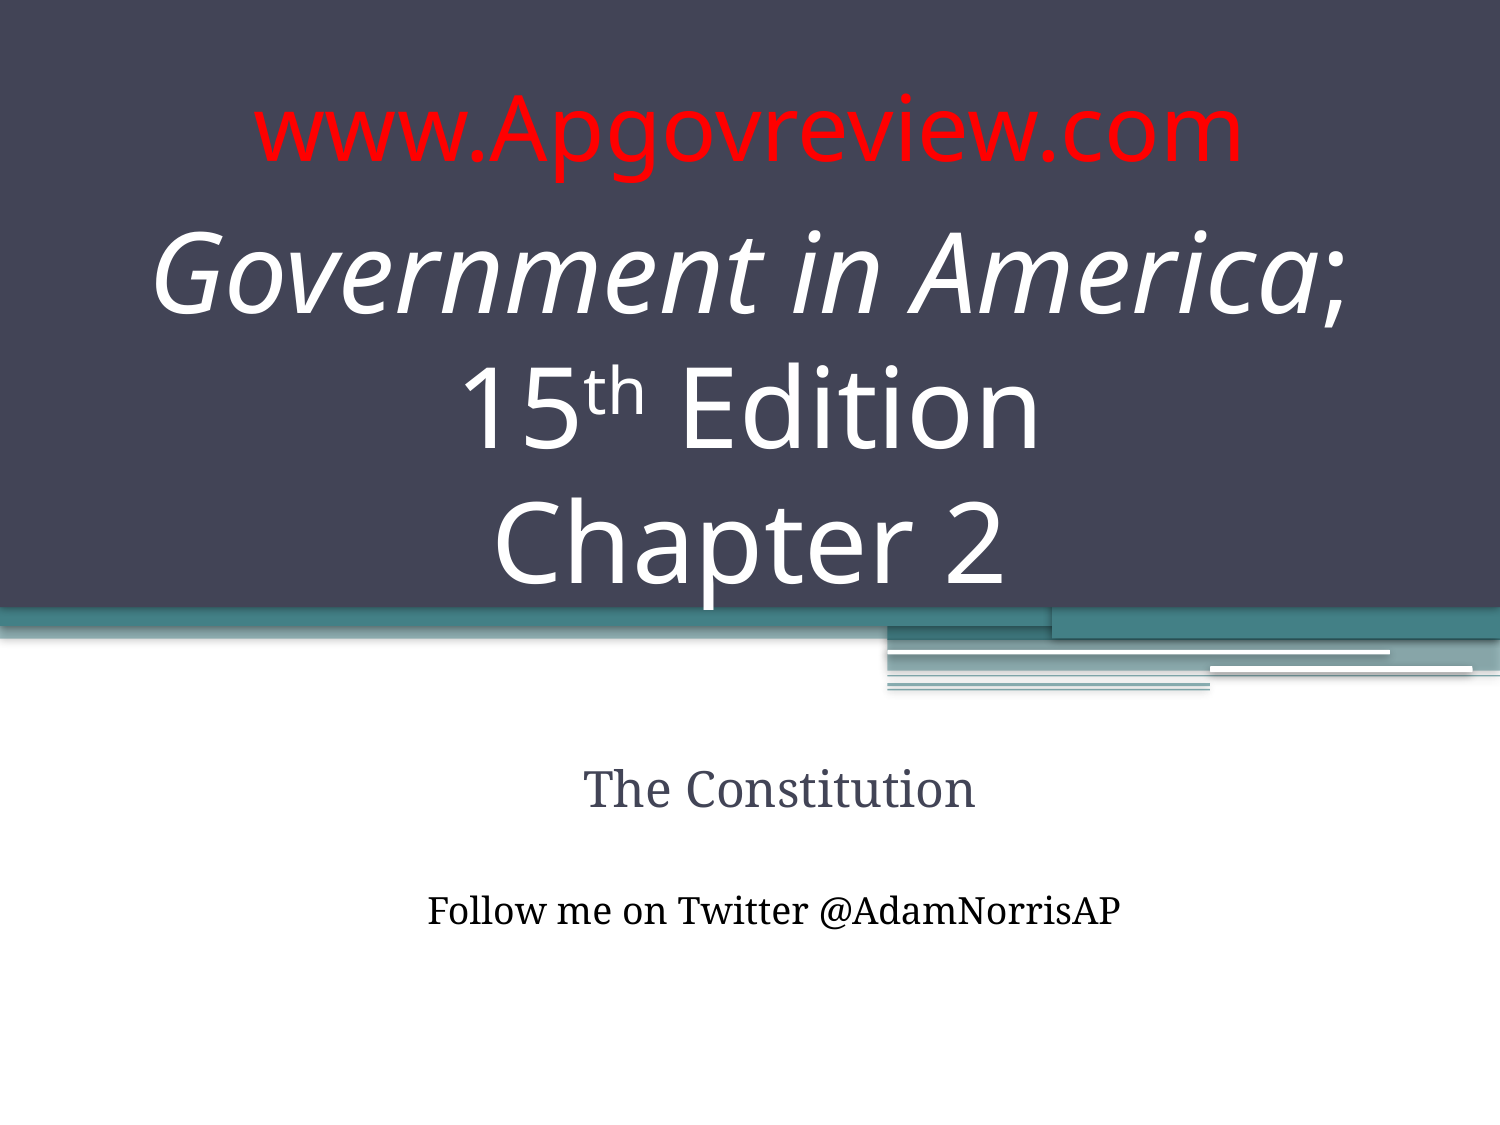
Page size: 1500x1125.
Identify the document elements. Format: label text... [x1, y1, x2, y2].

text_box www.Apgovreview.com [74, 0, 1425, 188]
title Government in America; 15th Edition Chapter 2 [43, 187, 1457, 614]
subtitle The Constitution [237, 750, 1313, 888]
text_box Follow me on Twitter @AdamNorrisAP [412, 880, 1188, 940]
